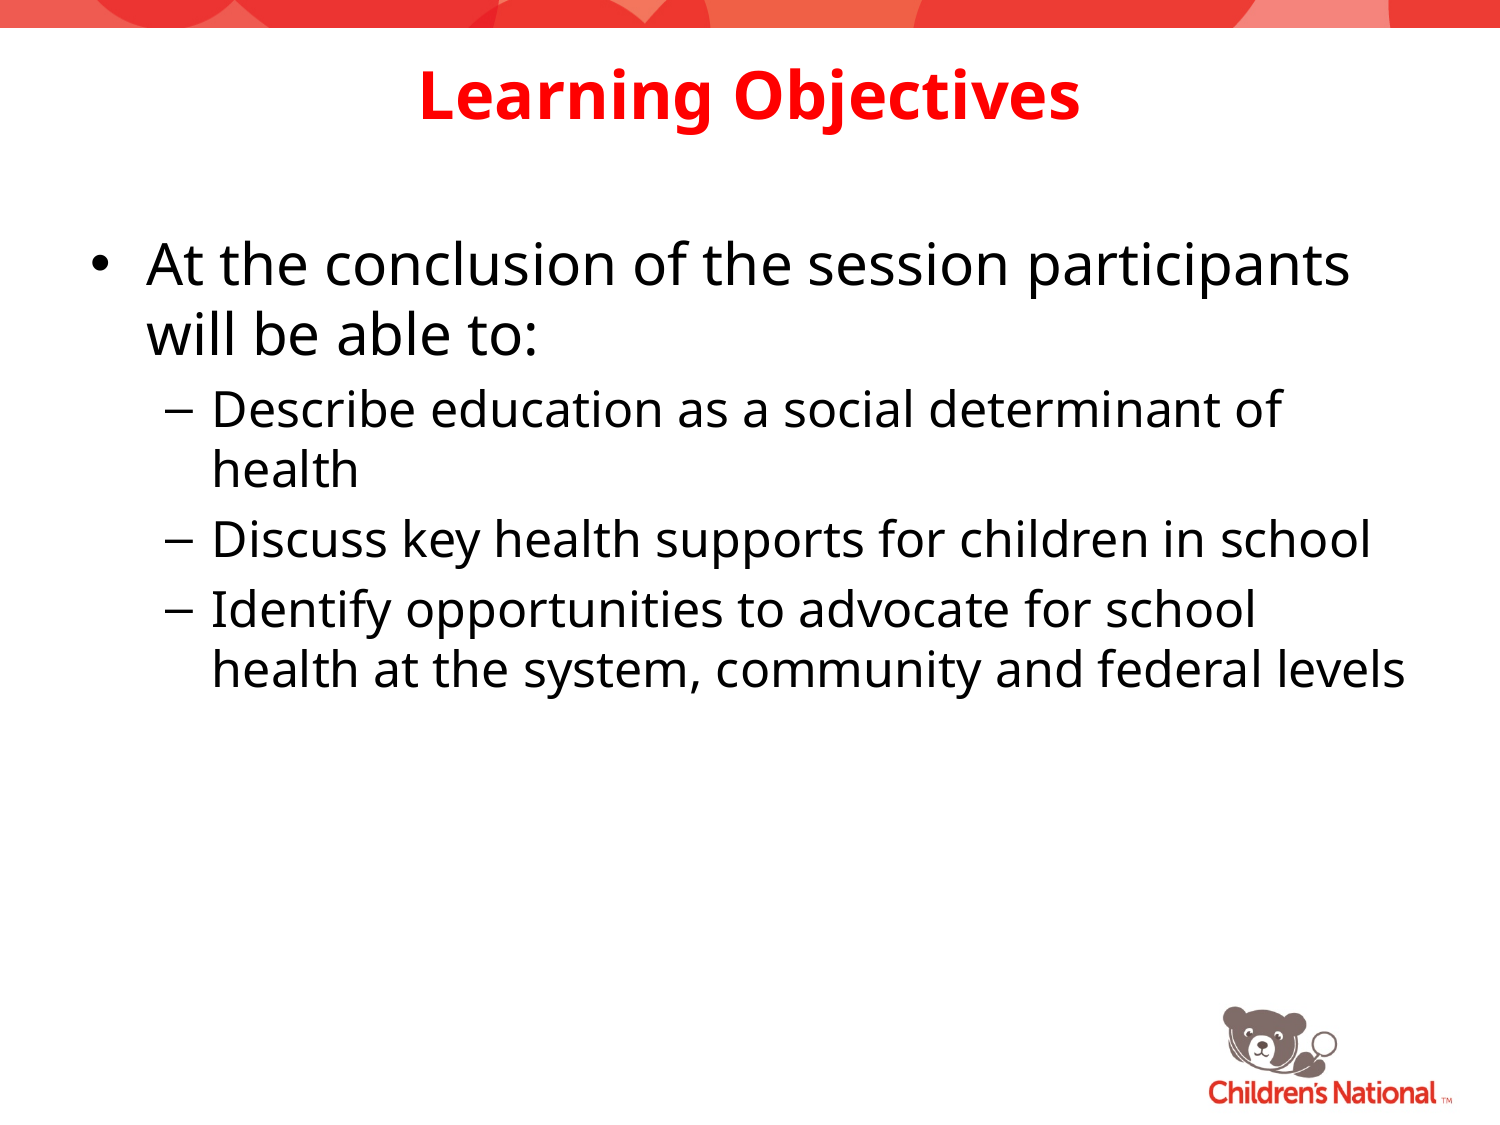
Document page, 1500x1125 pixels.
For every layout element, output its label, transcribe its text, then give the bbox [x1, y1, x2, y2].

picture [1164, 981, 1500, 1125]
picture [0, 0, 1500, 28]
list At the conclusion of the session participants will be able to: Describe education as a social determinant of health Discuss key health supports for children in school Identify opportunities to advocate for school health at the system, community and federal levels [75, 220, 1425, 963]
title Learning Objectives [75, 45, 1425, 220]
